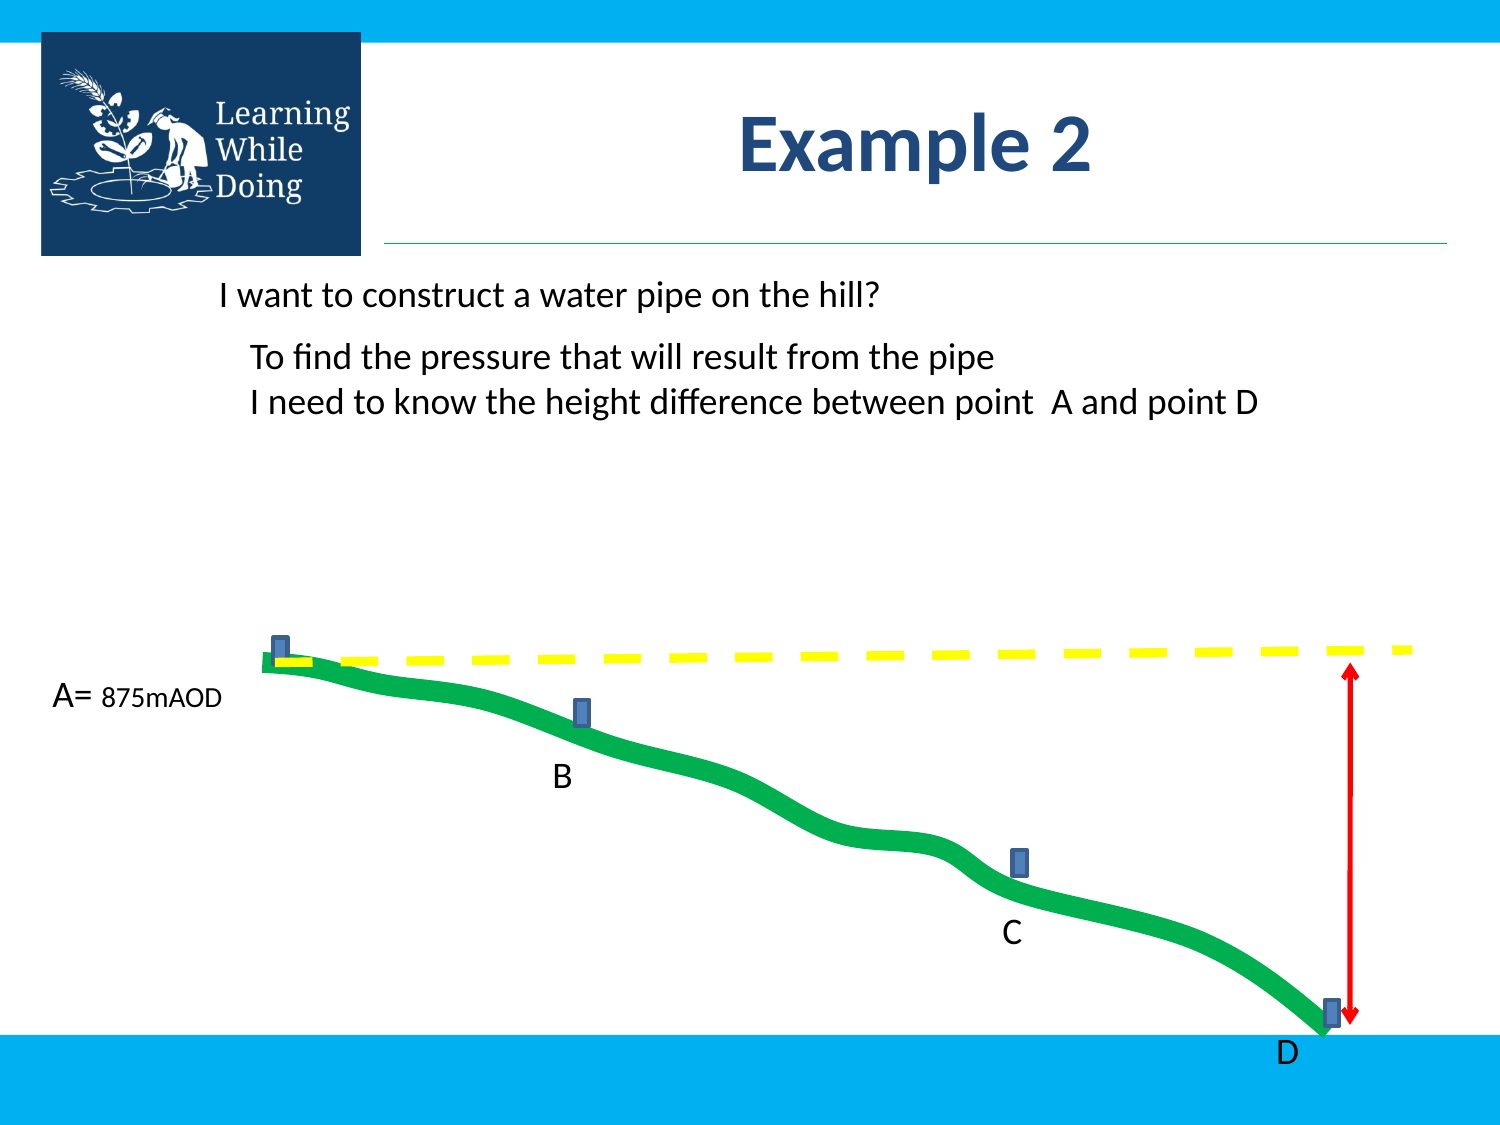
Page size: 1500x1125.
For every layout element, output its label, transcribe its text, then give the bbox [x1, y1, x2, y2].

text_box A= 875mAOD [37, 662, 188, 723]
title Example 2 [383, 44, 1447, 232]
text_box D [1261, 1034, 1324, 1080]
picture [41, 33, 361, 256]
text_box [274, 649, 1413, 663]
text_box I want to construct a water pipe on the hill? [204, 262, 897, 323]
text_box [193, 324, 1351, 1026]
